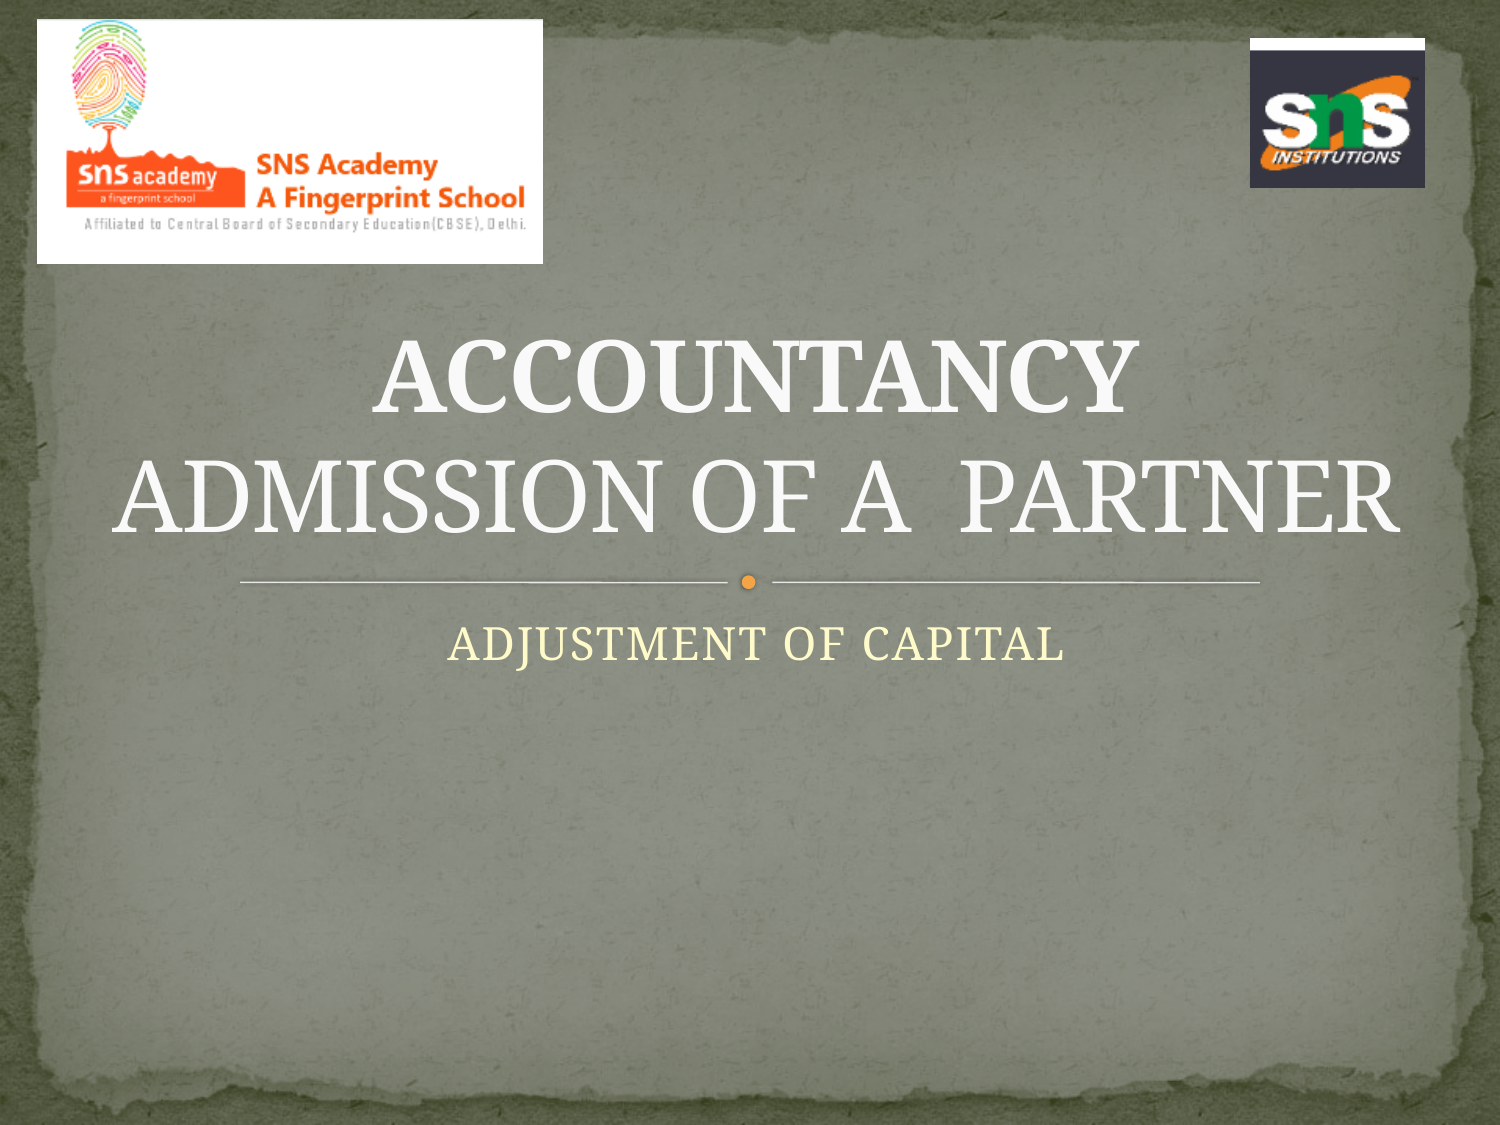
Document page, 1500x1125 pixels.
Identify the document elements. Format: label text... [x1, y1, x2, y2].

subtitle ADJUSTMENT OF CAPITAL [75, 606, 1438, 795]
picture [37, 19, 543, 264]
title ACCOUNTANCY ADMISSION OF A PARTNER [74, 235, 1438, 561]
picture [1250, 38, 1425, 188]
